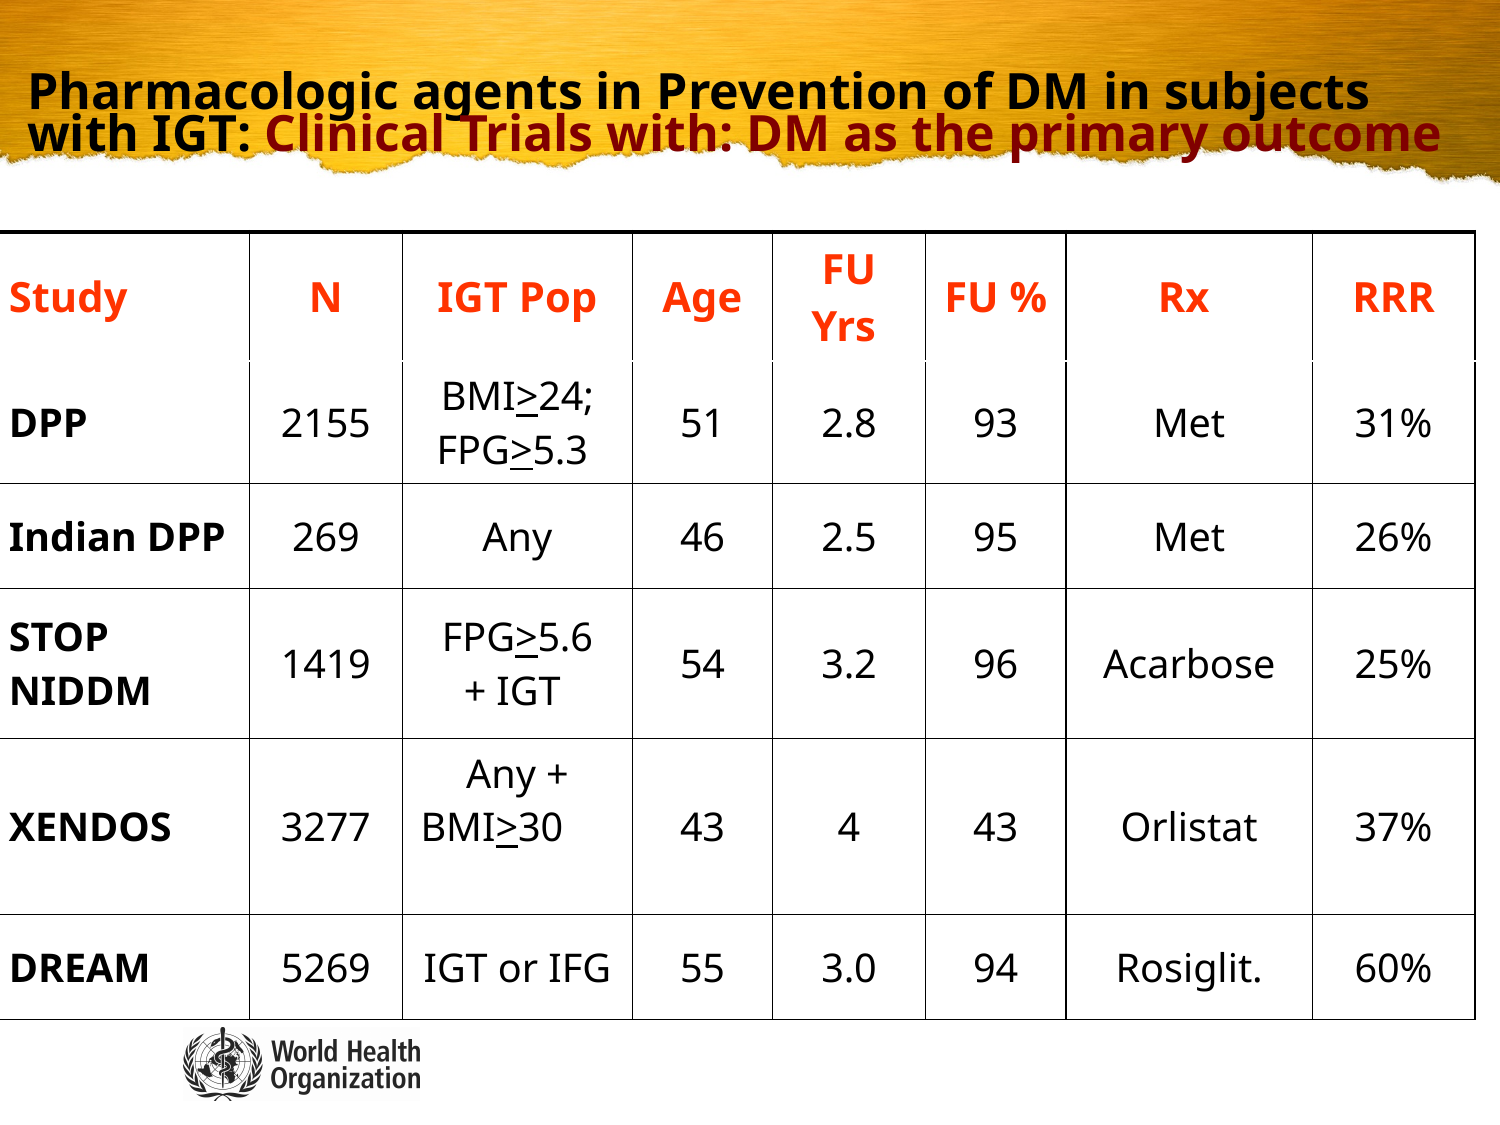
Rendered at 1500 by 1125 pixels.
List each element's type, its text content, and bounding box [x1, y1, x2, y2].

table_cell Acarbose [1067, 589, 1312, 738]
table_cell 26% [1313, 484, 1474, 588]
table_cell 2.8 [773, 362, 925, 483]
table_cell Met [1067, 362, 1312, 483]
table_cell 60% [1313, 915, 1474, 1019]
table_cell 2.5 [773, 484, 925, 588]
table_cell 96 [926, 589, 1065, 738]
table_cell FPG>5.6 + IGT [403, 589, 632, 738]
table_cell 43 [926, 739, 1065, 914]
table_cell Orlistat [1067, 739, 1312, 914]
table_cell STOP NIDDM [0, 589, 249, 738]
table_header RRR [1313, 234, 1474, 360]
table_cell IGT or IFG [403, 915, 632, 1019]
table_cell 1419 [250, 589, 402, 738]
table_cell 2155 [250, 362, 402, 483]
table_cell 3277 [250, 739, 402, 914]
table_cell 43 [633, 739, 772, 914]
table_cell Rosiglit. [1067, 915, 1312, 1019]
table_cell 5269 [250, 915, 402, 1019]
table_header FU Yrs [773, 234, 925, 360]
table_header Age [633, 234, 772, 360]
table_cell 25% [1313, 589, 1474, 738]
table_cell 55 [633, 915, 772, 1019]
table_header N [250, 234, 402, 360]
table_cell 3.2 [773, 589, 925, 738]
title Pharmacologic agents in Prevention of DM in subjects with IGT: Clinical Trials with: DM as the primary outcome [11, 42, 1500, 193]
table_cell 31% [1313, 362, 1474, 483]
table_cell BMI>24; FPG>5.3 [403, 362, 632, 483]
picture [0, 0, 1500, 197]
table_cell Met [1067, 484, 1312, 588]
table_cell 46 [633, 484, 772, 588]
table_cell 51 [633, 362, 772, 483]
table_cell XENDOS [0, 739, 249, 914]
table_cell Any + BMI>30 [403, 739, 632, 914]
table_cell 93 [926, 362, 1065, 483]
table_cell Any [403, 484, 632, 588]
table_cell 269 [250, 484, 402, 588]
table_cell 95 [926, 484, 1065, 588]
table_cell 94 [926, 915, 1065, 1019]
table_cell DREAM [0, 915, 249, 1019]
table_header Study [0, 234, 249, 360]
table_header Rx [1067, 234, 1312, 360]
table_cell 3.0 [773, 915, 925, 1019]
table_cell Indian DPP [0, 484, 249, 588]
picture [183, 1027, 420, 1101]
table_cell 4 [773, 739, 925, 914]
table_cell 54 [633, 589, 772, 738]
table_cell 37% [1313, 739, 1474, 914]
table_header FU % [926, 234, 1065, 360]
table_header IGT Pop [403, 234, 632, 360]
table_cell DPP [0, 362, 249, 483]
